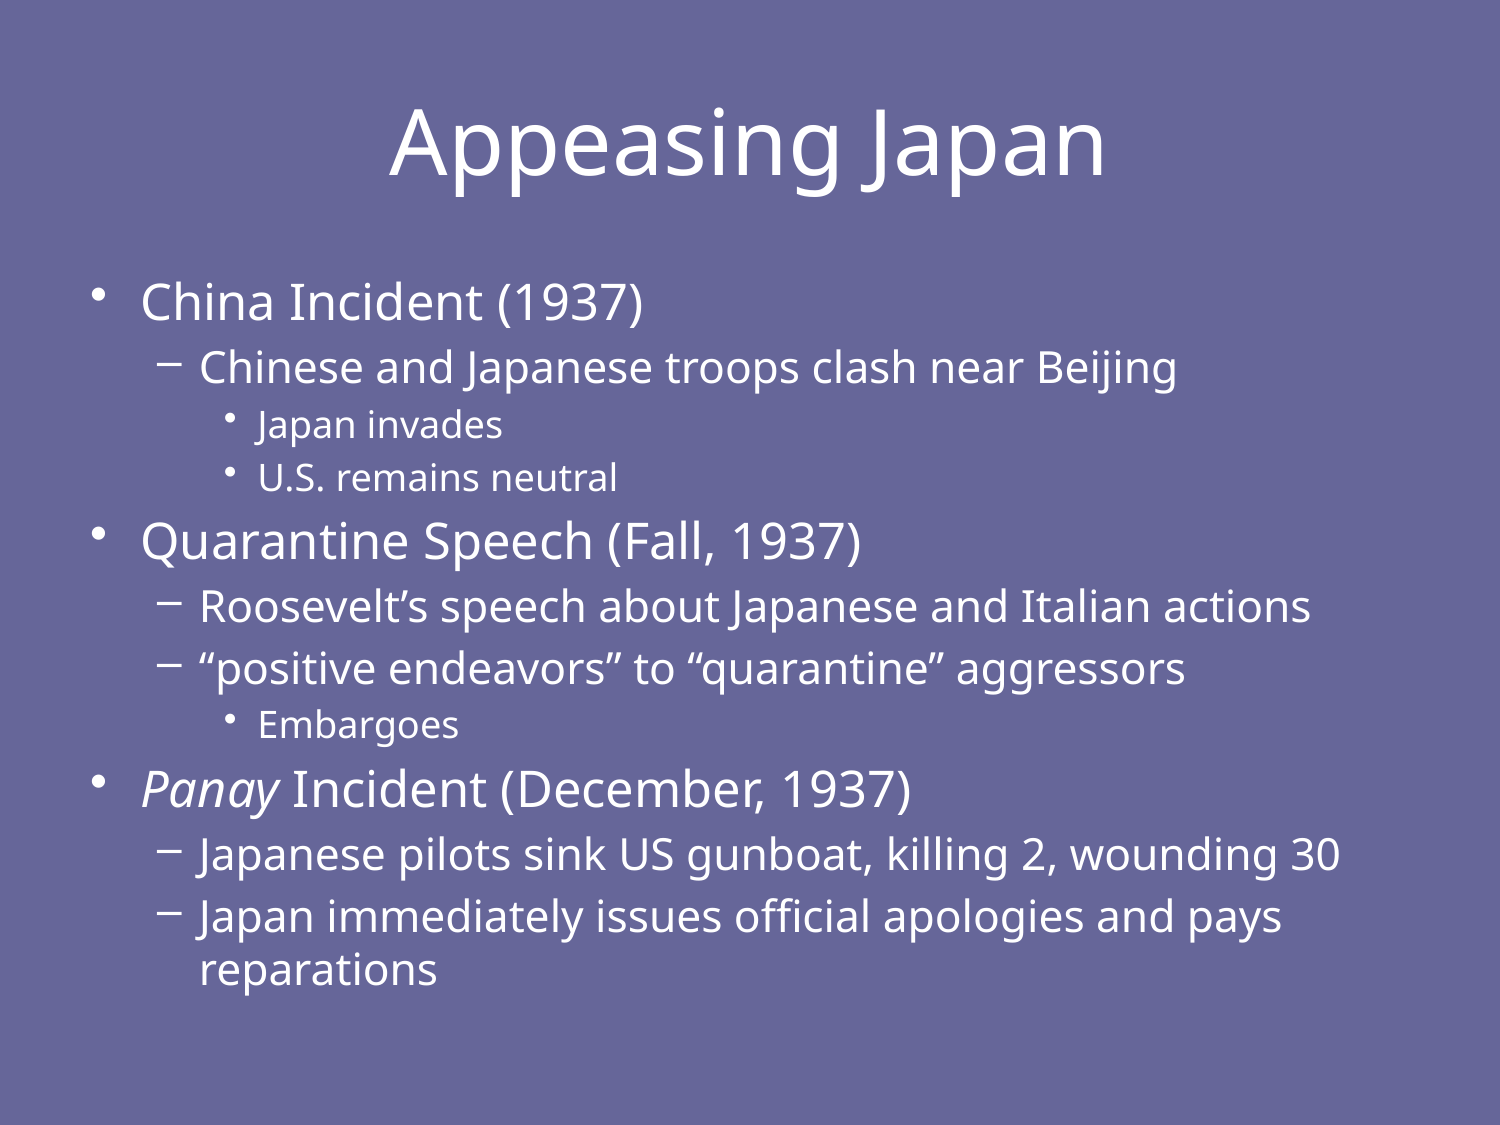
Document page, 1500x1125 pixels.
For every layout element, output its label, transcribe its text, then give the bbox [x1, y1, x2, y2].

list China Incident (1937) Chinese and Japanese troops clash near Beijing Japan invades U.S. remains neutral Quarantine Speech (Fall, 1937) Roosevelt’s speech about Japanese and Italian actions “positive endeavors” to “quarantine” aggressors Embargoes Panay Incident (December, 1937) Japanese pilots sink US gunboat, killing 2, wounding 30 Japan immediately issues official apologies and pays reparations [75, 262, 1425, 1005]
title Appeasing Japan [75, 45, 1425, 233]
